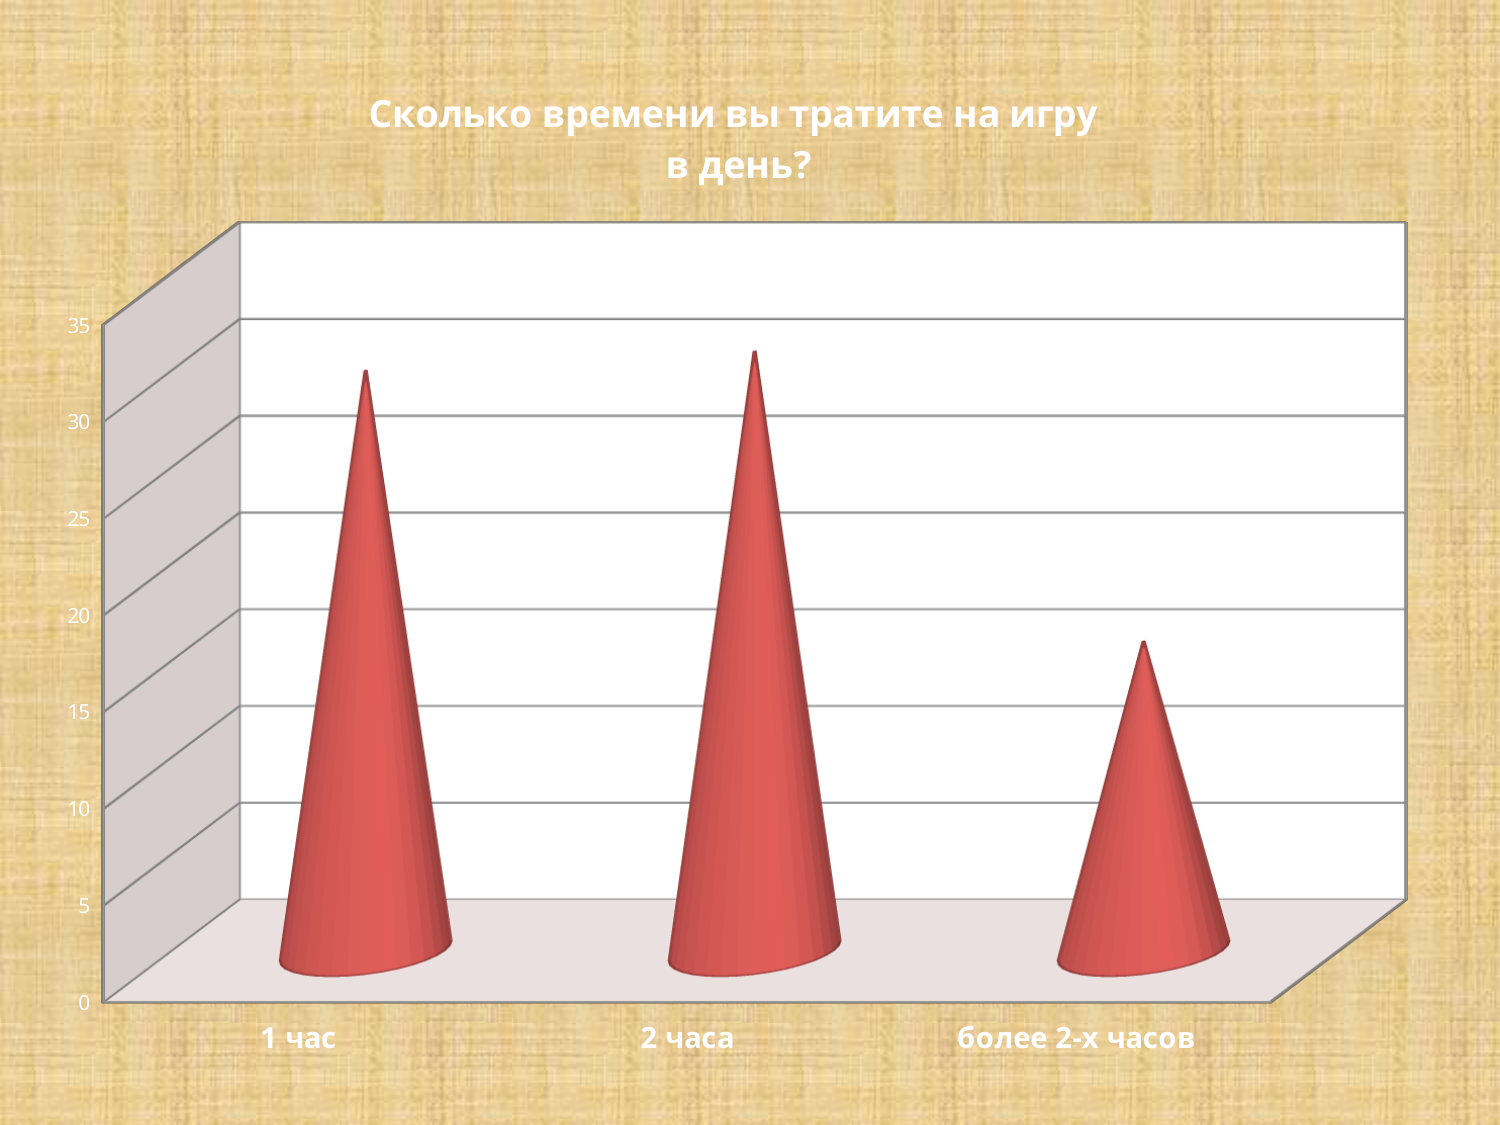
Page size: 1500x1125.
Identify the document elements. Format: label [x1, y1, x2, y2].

picture [0, 0, 1500, 1125]
chart [34, 46, 1442, 1079]
